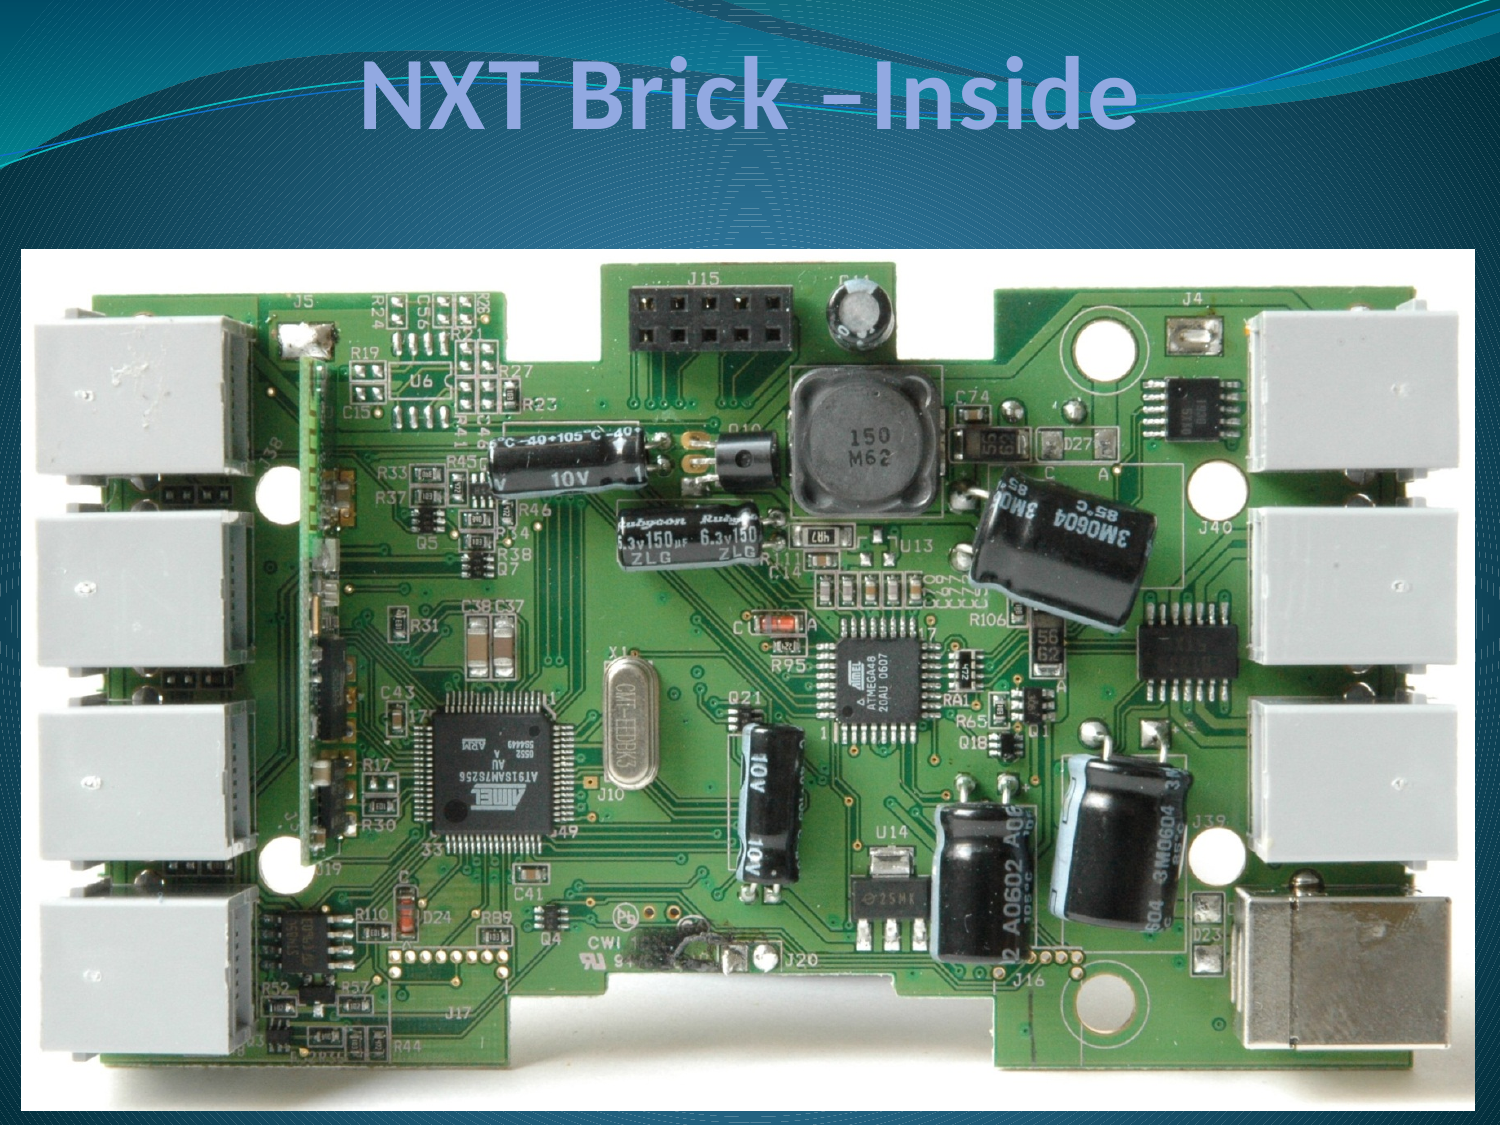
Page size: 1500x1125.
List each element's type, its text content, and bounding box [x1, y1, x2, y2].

title NXT Brick –Inside [75, 0, 1425, 150]
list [20, 249, 1476, 1111]
